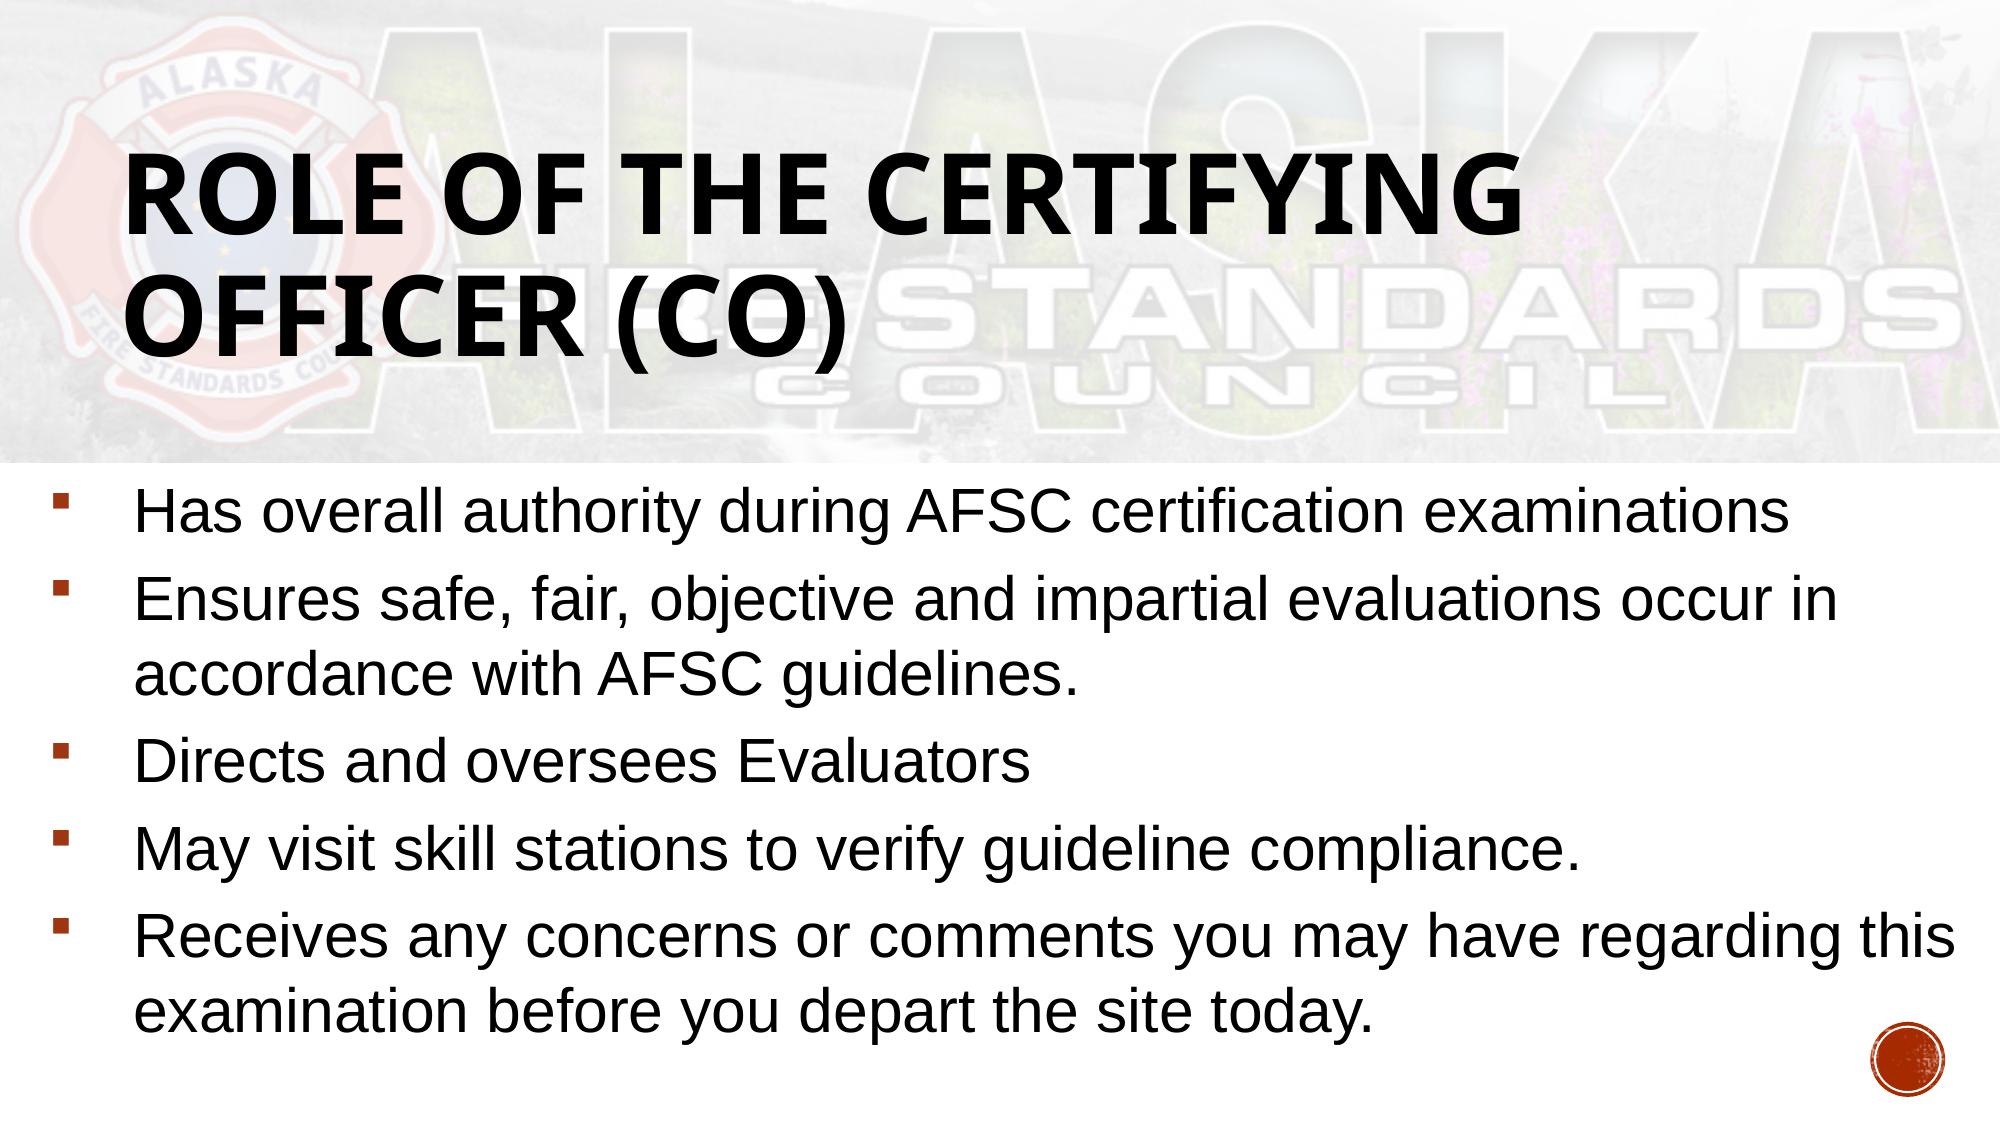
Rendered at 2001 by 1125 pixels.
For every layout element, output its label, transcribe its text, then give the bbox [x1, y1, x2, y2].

list Has overall authority during AFSC certification examinations Ensures safe, fair, objective and impartial evaluations occur in accordance with AFSC guidelines. Directs and oversees Evaluators May visit skill stations to verify guideline compliance. Receives any concerns or comments you may have regarding this examination before you depart the site today. [0, 464, 2000, 1113]
picture [1, 4, 2000, 462]
